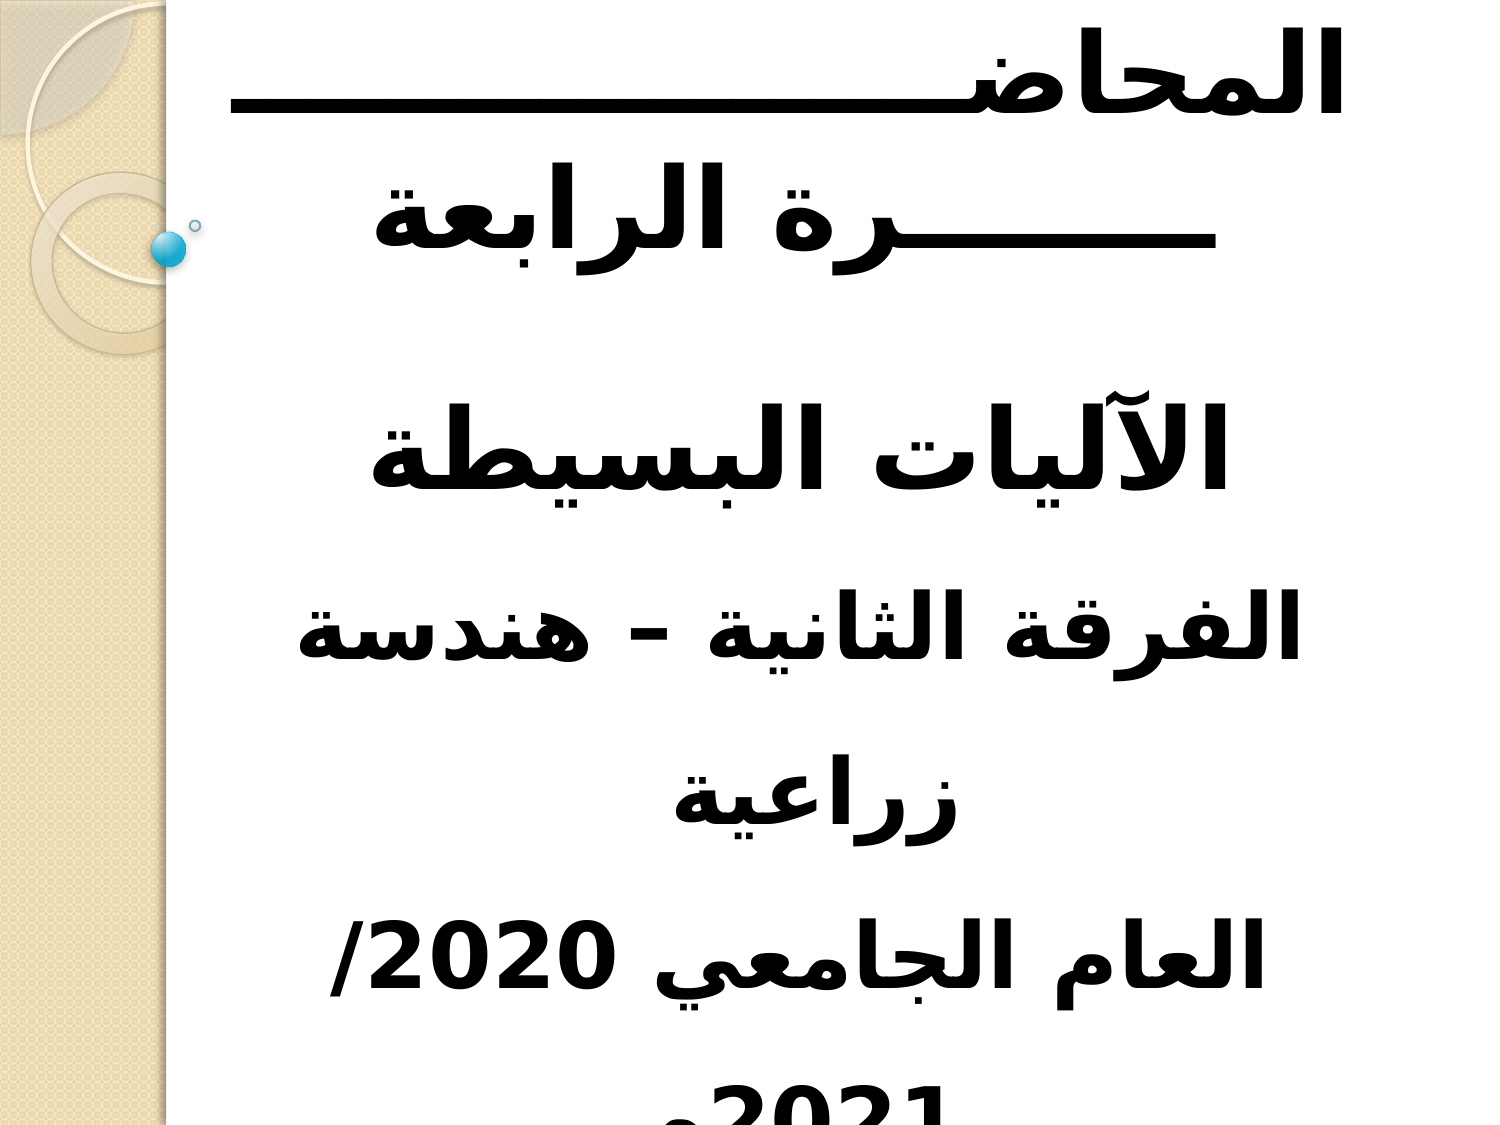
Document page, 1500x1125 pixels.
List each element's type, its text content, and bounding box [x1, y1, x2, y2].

title المحاضـــــــــــــــــــــــــــرة الرابعة [209, 137, 1407, 279]
text_box الآليات البسيطة الفرقة الثانية – هندسة زراعية العام الجامعي 2020/ 2021م [225, 302, 1407, 1125]
